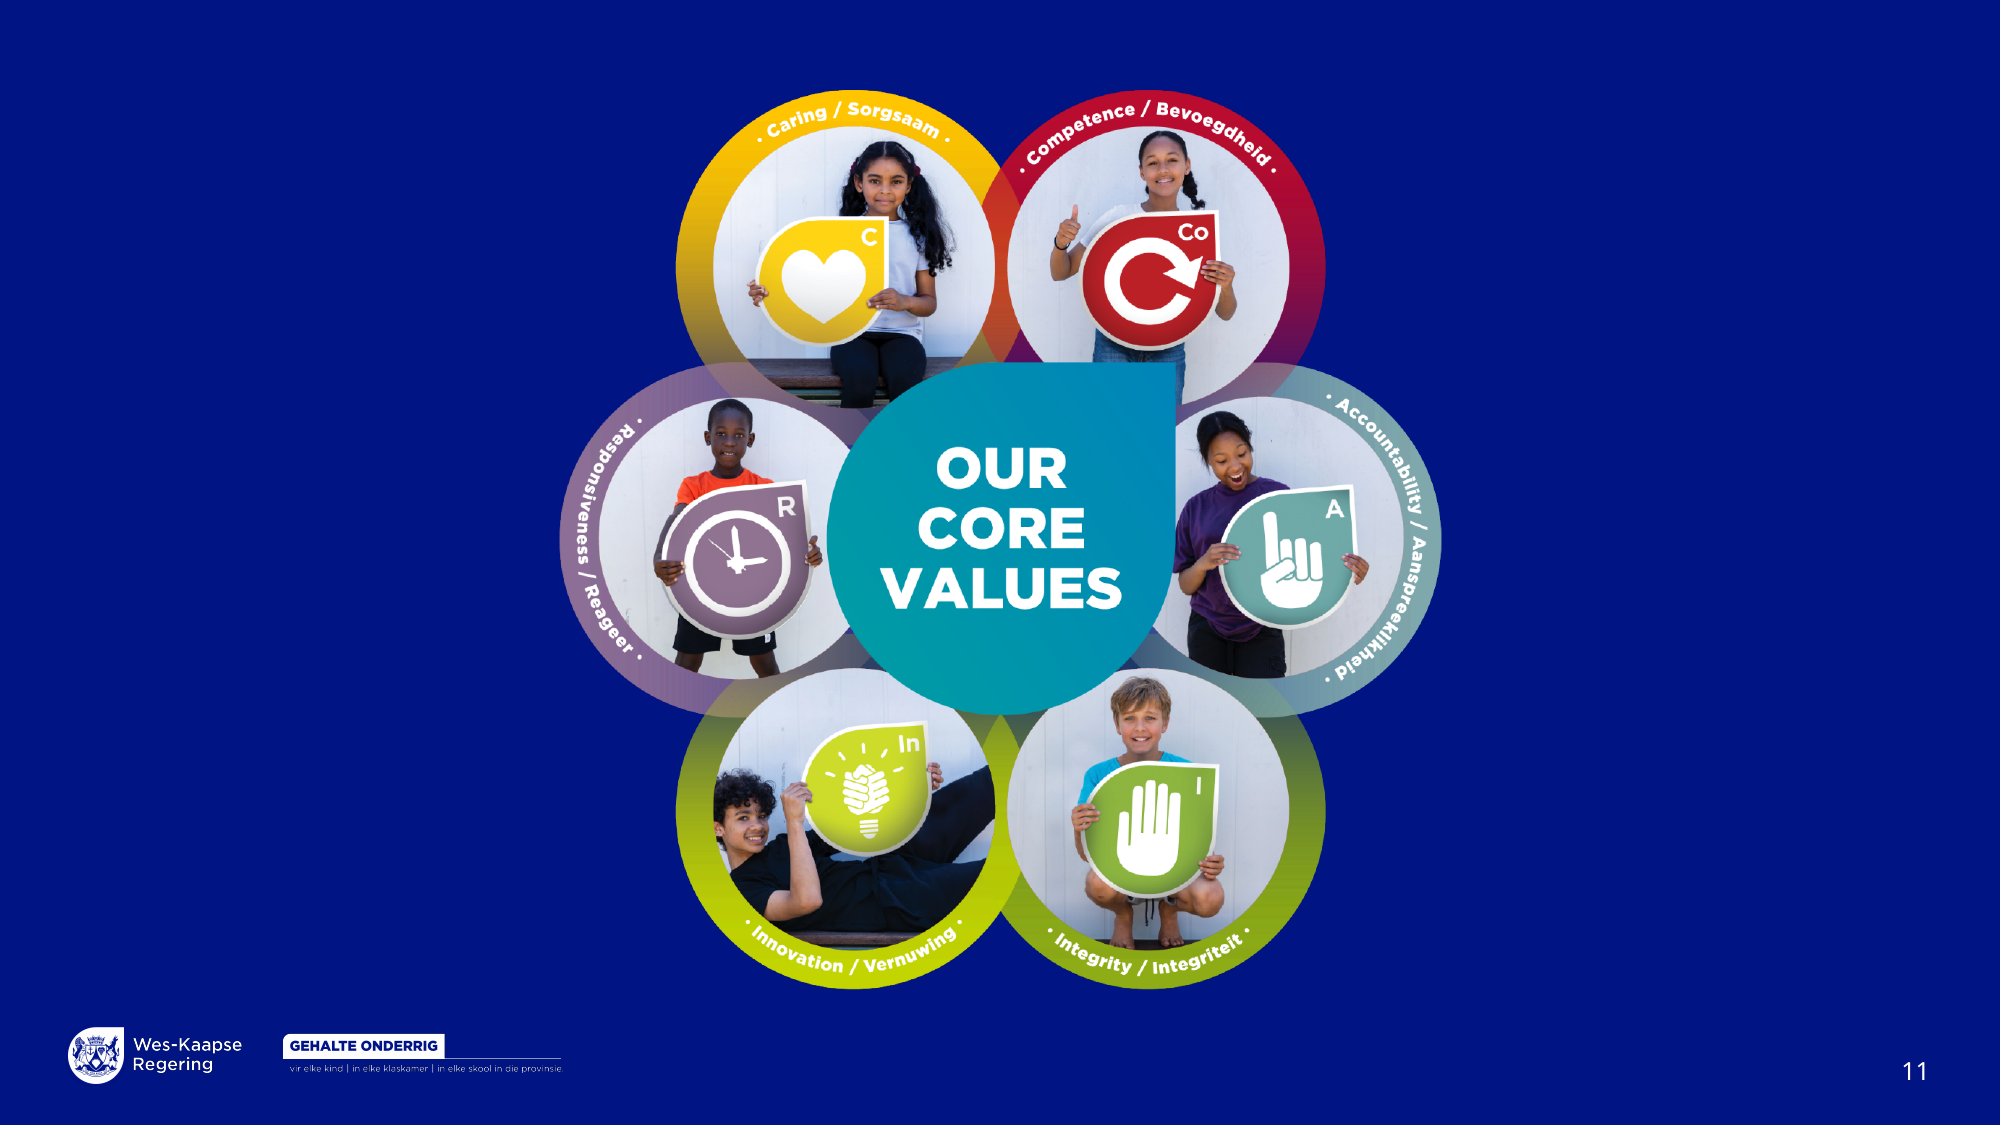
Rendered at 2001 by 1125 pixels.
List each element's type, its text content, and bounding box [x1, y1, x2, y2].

picture [65, 0, 1463, 1125]
slide_number 11 [1466, 1042, 1945, 1103]
